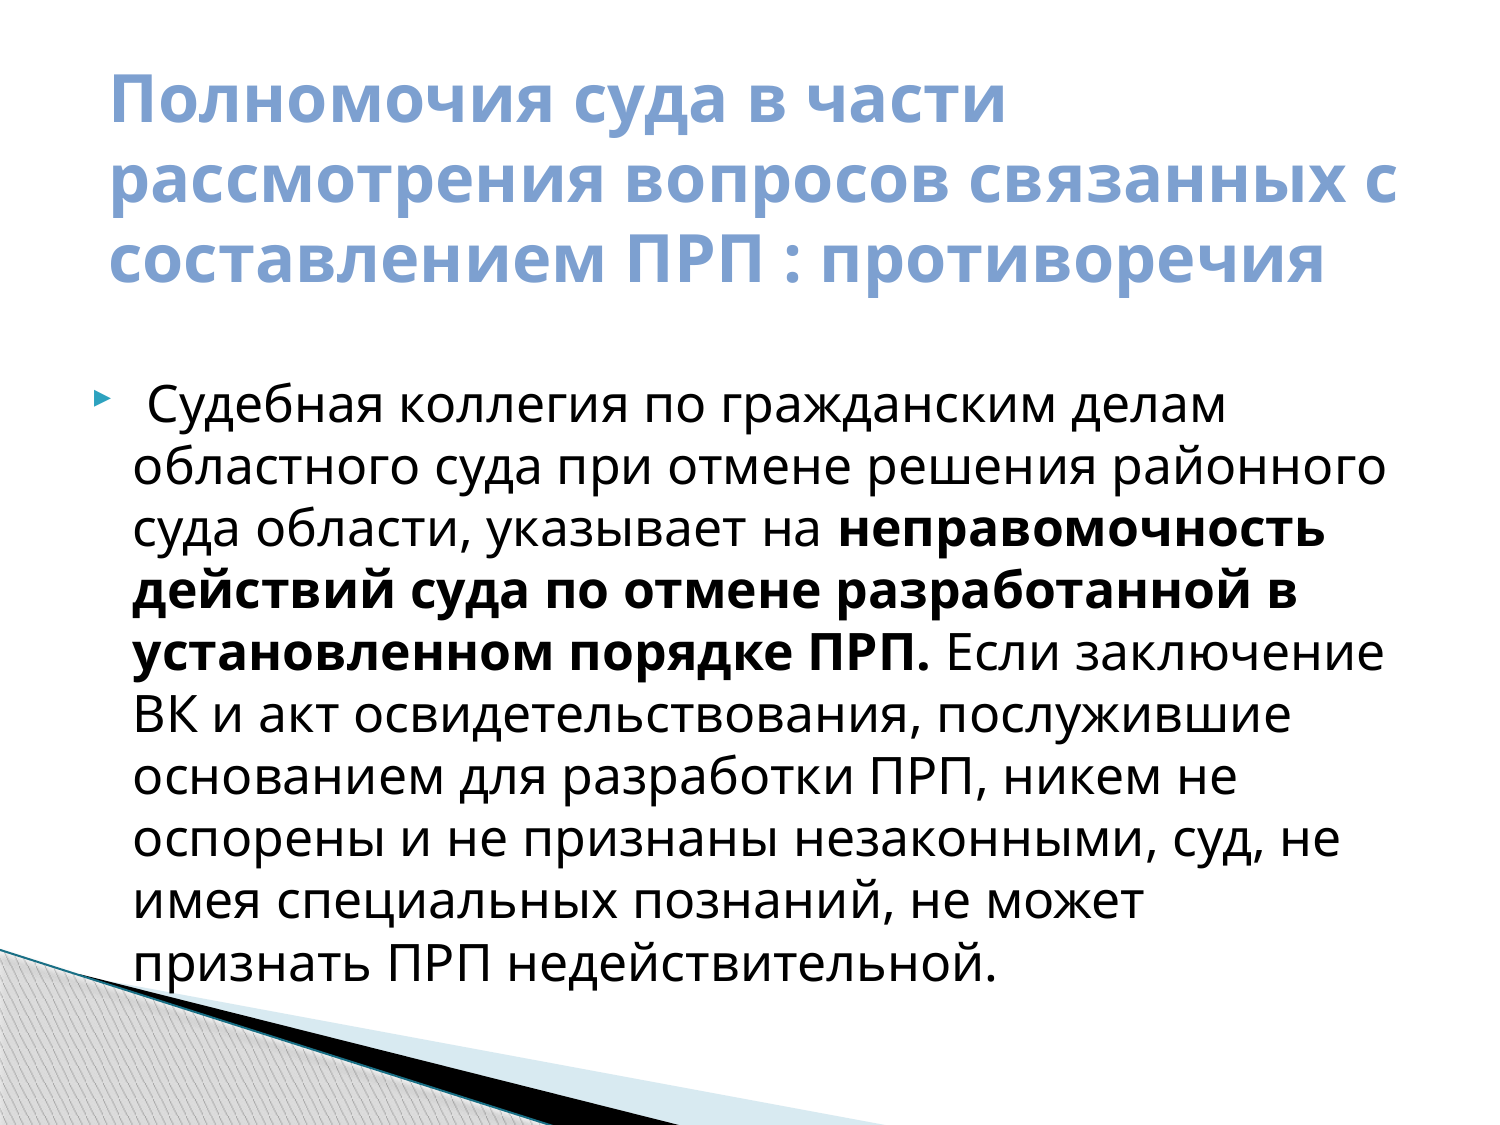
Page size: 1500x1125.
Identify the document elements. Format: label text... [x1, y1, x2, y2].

title Полномочия суда в части рассмотрения вопросов связанных с составлением ПРП : противоречия [93, 82, 1444, 270]
list Судебная коллегия по гражданским делам областного суда при отмене решения районного суда области, указывает на неправомочность действий суда по отмене разработанной в установленном порядке ПРП. Если заключение ВК и акт освидетельствования, послужившие основанием для разработки ПРП, никем не оспорены и не признаны незаконными, суд, не имея специальных познаний, не может признать ПРП недействительной. [58, 363, 1409, 1055]
